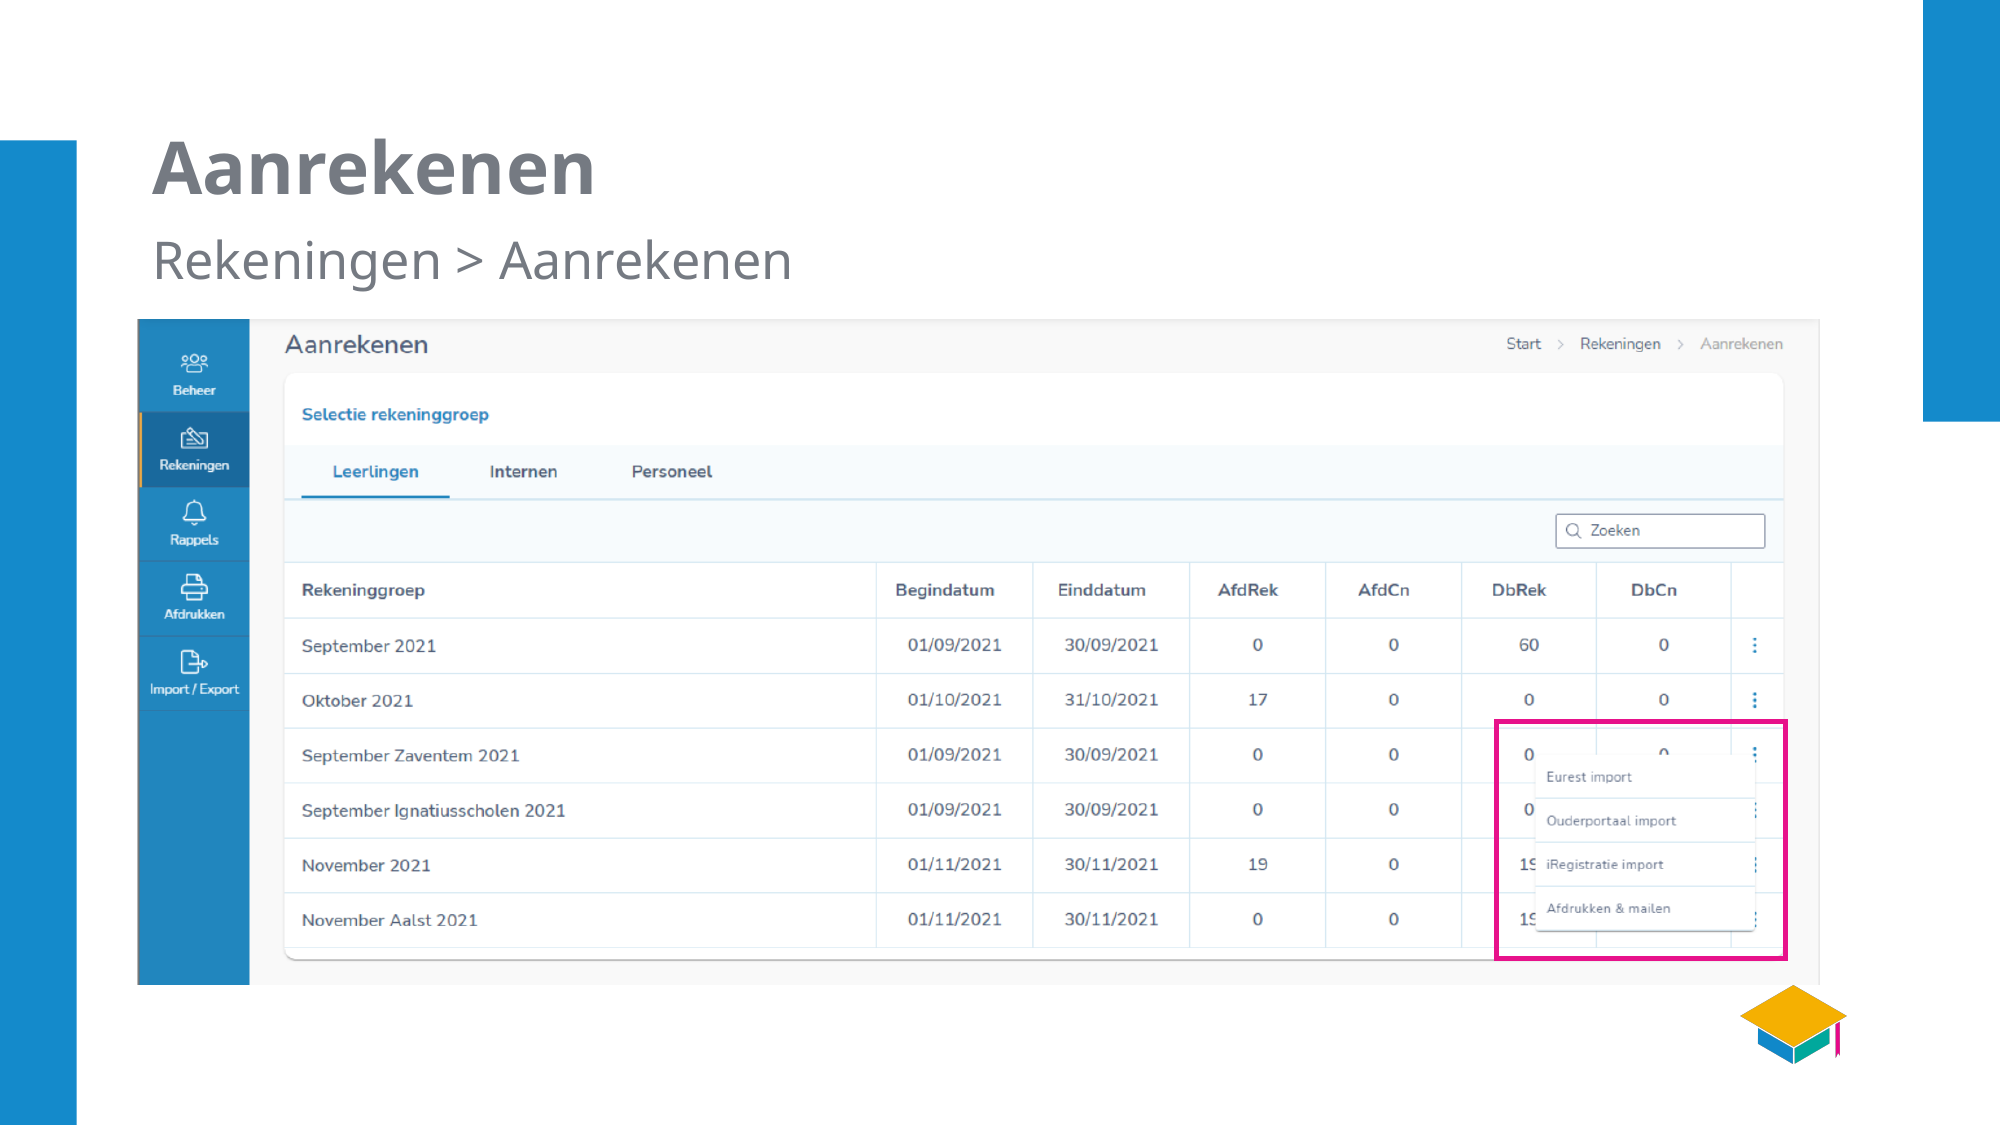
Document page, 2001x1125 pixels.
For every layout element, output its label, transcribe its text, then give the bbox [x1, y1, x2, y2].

title Aanrekenen [137, 124, 1863, 219]
list Rekeningen > Aanrekenen [137, 219, 1863, 303]
picture [137, 319, 1847, 1078]
